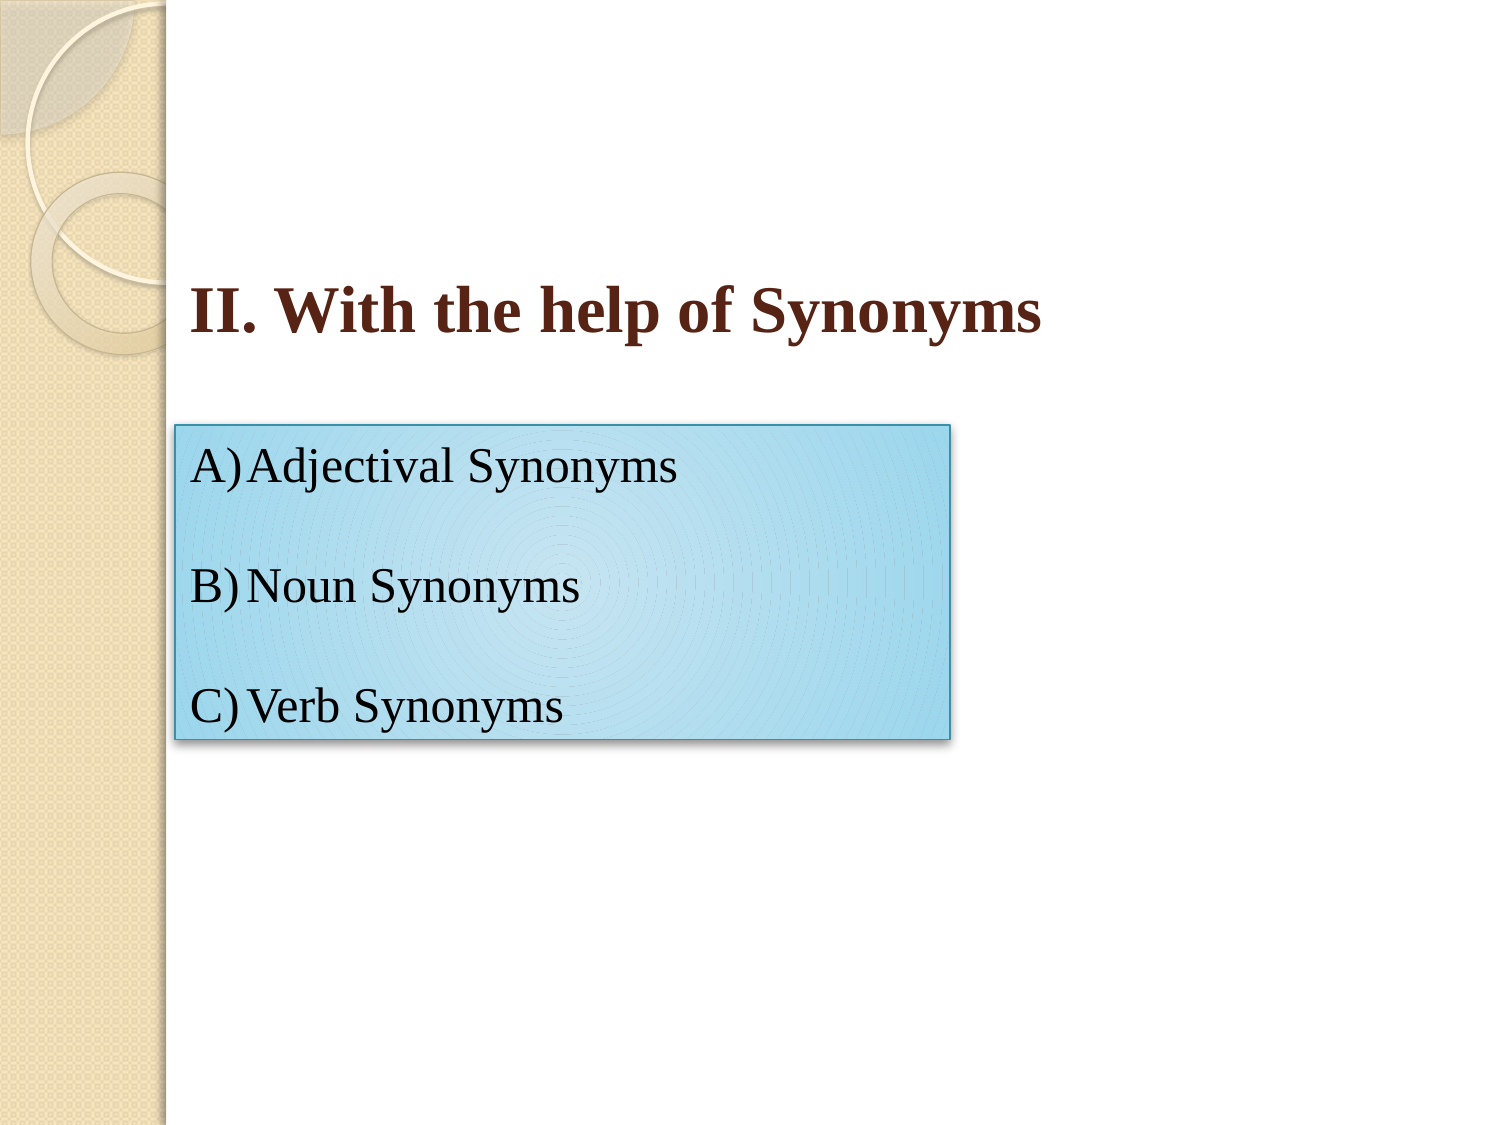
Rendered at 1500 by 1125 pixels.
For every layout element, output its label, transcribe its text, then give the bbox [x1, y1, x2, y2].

text_box Adjectival Synonyms Noun Synonyms Verb Synonyms [174, 424, 951, 740]
title II. With the help of Synonyms [174, 224, 1088, 388]
